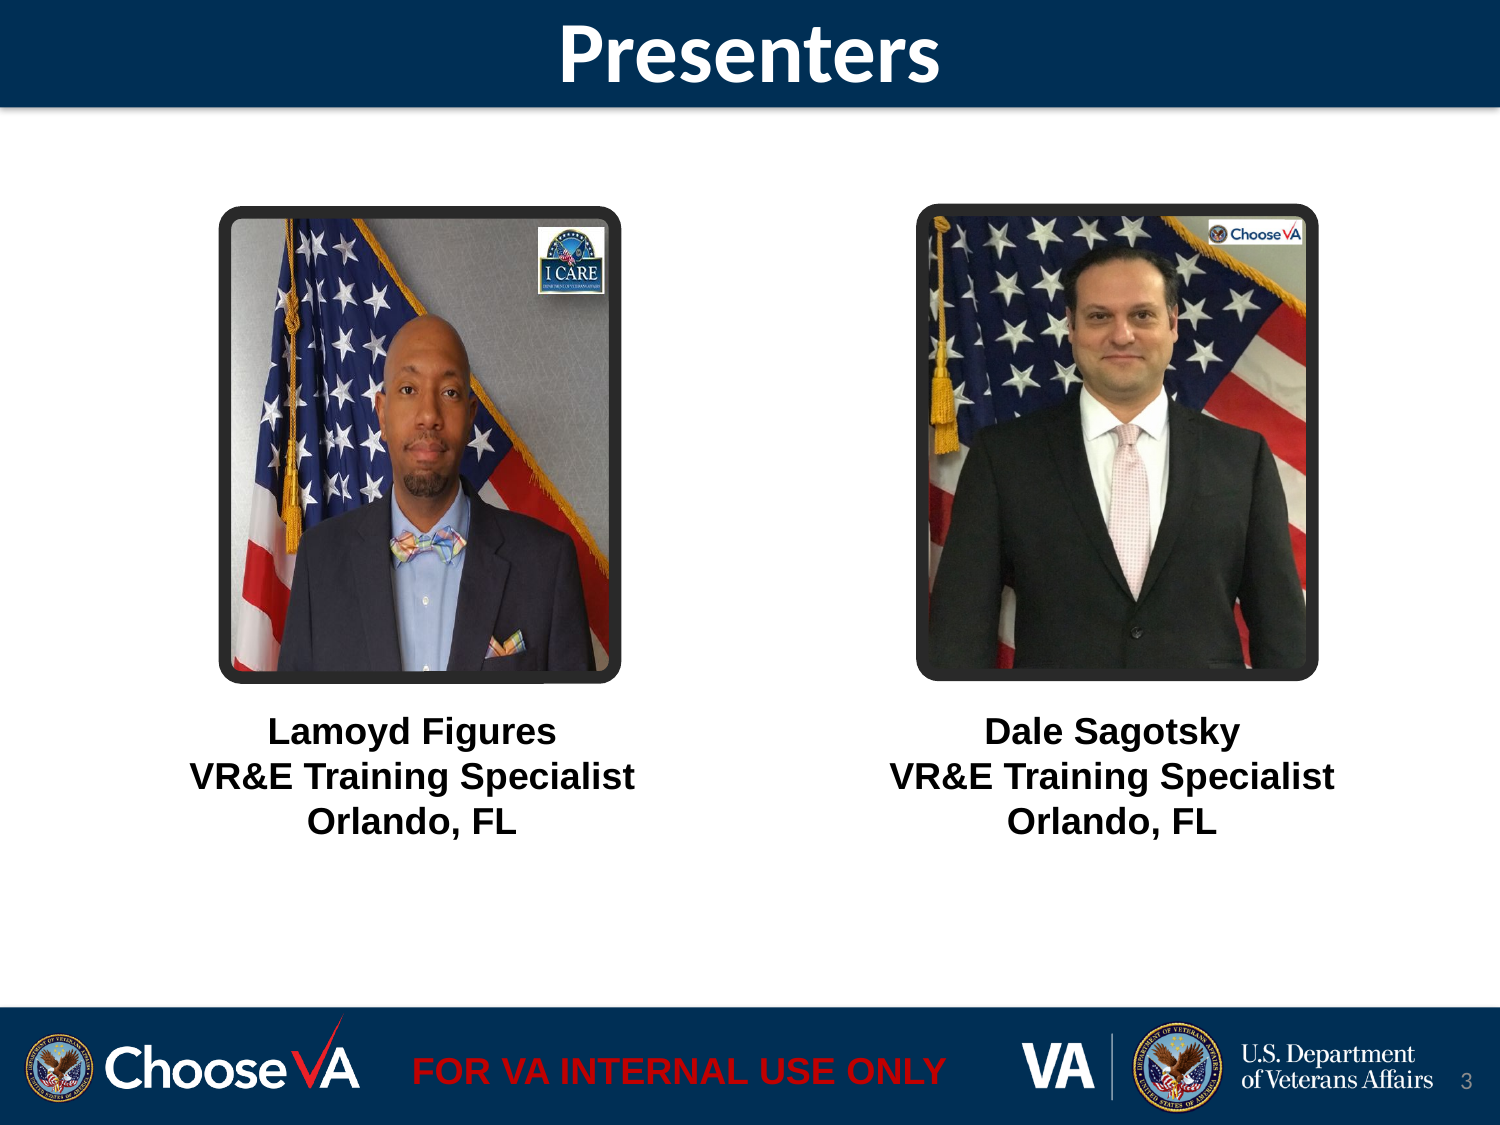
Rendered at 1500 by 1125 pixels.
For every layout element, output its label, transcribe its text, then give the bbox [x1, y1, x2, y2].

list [224, 212, 616, 678]
picture [1016, 1014, 1438, 1120]
text_box Lamoyd Figures VR&E Training Specialist Orlando, FL [149, 699, 675, 895]
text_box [922, 209, 1313, 676]
text_box Dale Sagotsky VR&E Training Specialist Orlando, FL [849, 699, 1375, 895]
title Presenters [0, 0, 1500, 108]
picture [24, 1012, 360, 1103]
slide_number 3 [1425, 1050, 1488, 1110]
